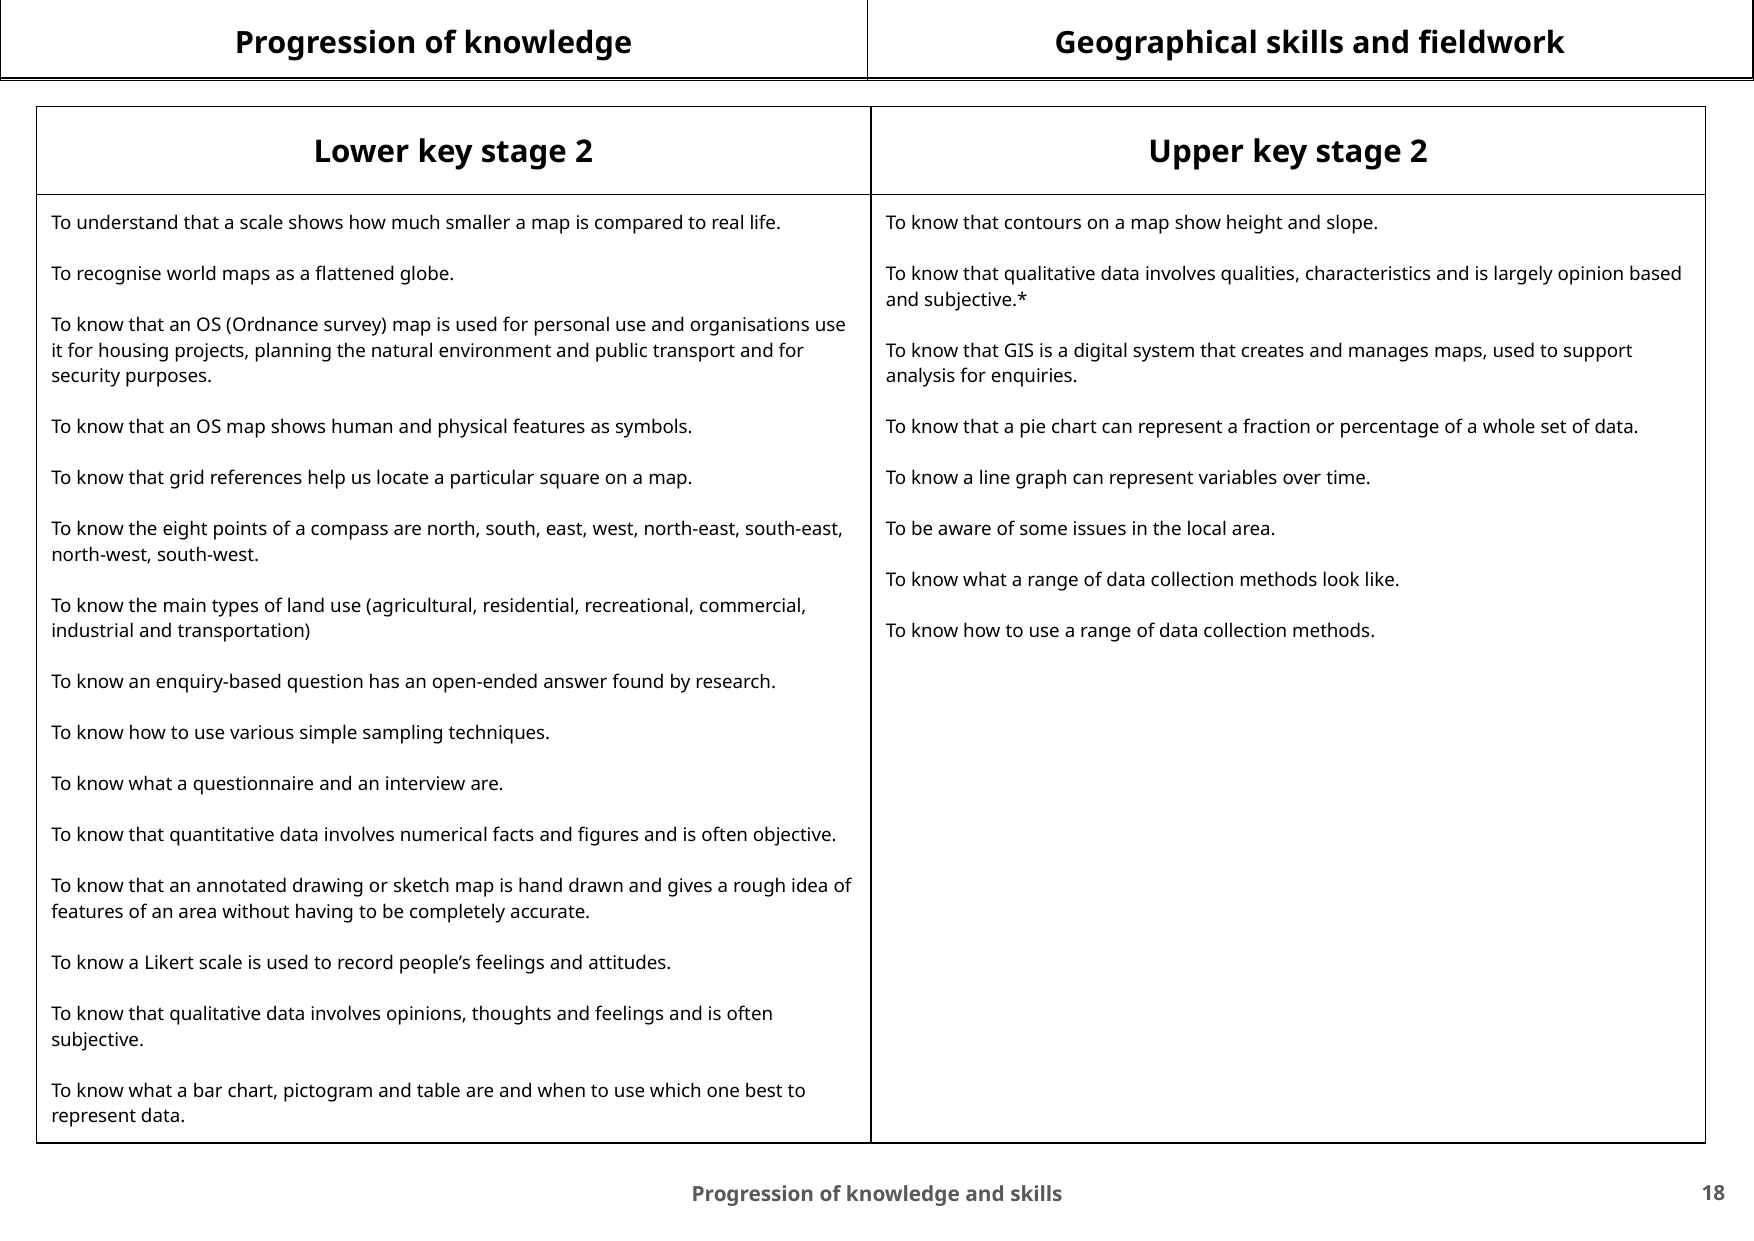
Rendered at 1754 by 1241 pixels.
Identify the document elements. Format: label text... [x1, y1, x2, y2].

slide_number ‹#› [1637, 1162, 1743, 1241]
subtitle Geographical skills and fieldwork [867, 0, 1753, 79]
table_header Lower key stage 2 [37, 107, 870, 194]
table_cell To know that contours on a map show height and slope. To know that qualitative data involves qualities, characteristics and is largely opinion based and subjective.* To know that GIS is a digital system that creates and manages maps, used to support analysis for enquiries. To know that a pie chart can represent a fraction or percentage of a whole set of data. To know a line graph can represent variables over time. To be aware of some issues in the local area. To know what a range of data collection methods look like. To know how to use a range of data collection methods. [872, 195, 1705, 1142]
subtitle Progression of knowledge [0, 0, 867, 79]
table_header Upper key stage 2 [872, 107, 1705, 194]
table_cell To understand that a scale shows how much smaller a map is compared to real life. To recognise world maps as a flattened globe. To know that an OS (Ordnance survey) map is used for personal use and organisations use it for housing projects, planning the natural environment and public transport and for security purposes. To know that an OS map shows human and physical features as symbols. To know that grid references help us locate a particular square on a map. To know the eight points of a compass are north, south, east, west, north-east, south-east, north-west, south-west. To know the main types of land use (agricultural, residential, recreational, commercial, industrial and transportation) To know an enquiry-based question has an open-ended answer found by research. To know how to use various simple sampling techniques. To know what a questionnaire and an interview are. To know that quantitative data involves numerical facts and figures and is often objective. To know that an annotated drawing or sketch map is hand drawn and gives a rough idea of features of an area without having to be completely accurate. To know a Likert scale is used to record people’s feelings and attitudes. To know that qualitative data involves opinions, thoughts and feelings and is often subjective. To know what a bar chart, pictogram and table are and when to use which one best to represent data. [37, 195, 870, 1142]
